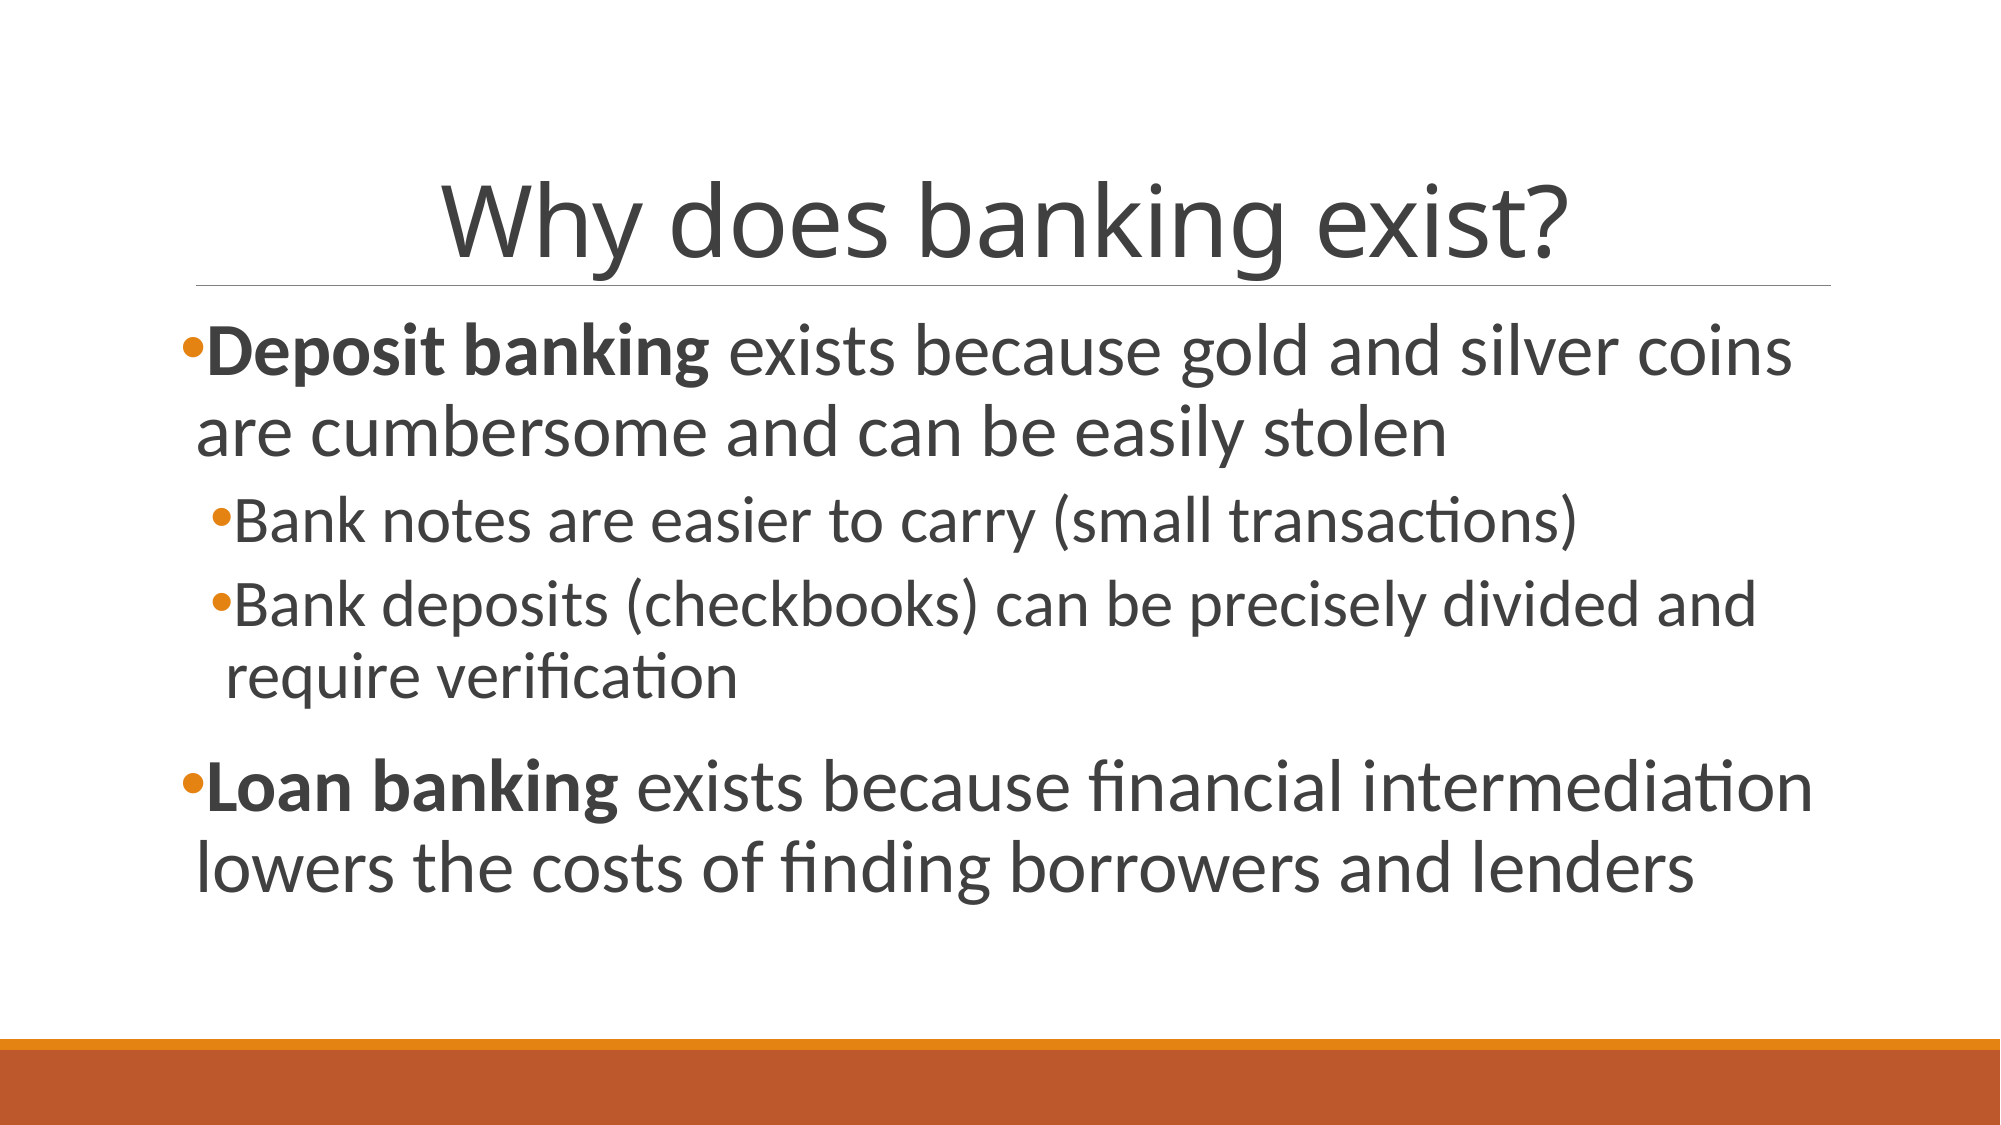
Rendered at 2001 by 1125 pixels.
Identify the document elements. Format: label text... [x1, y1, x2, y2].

list Deposit banking exists because gold and silver coins are cumbersome and can be easily stolen Bank notes are easier to carry (small transactions) Bank deposits (checkbooks) can be precisely divided and require verification Loan banking exists because financial intermediation lowers the costs of finding borrowers and lenders [180, 302, 1830, 963]
title Why does banking exist? [180, 47, 1830, 285]
